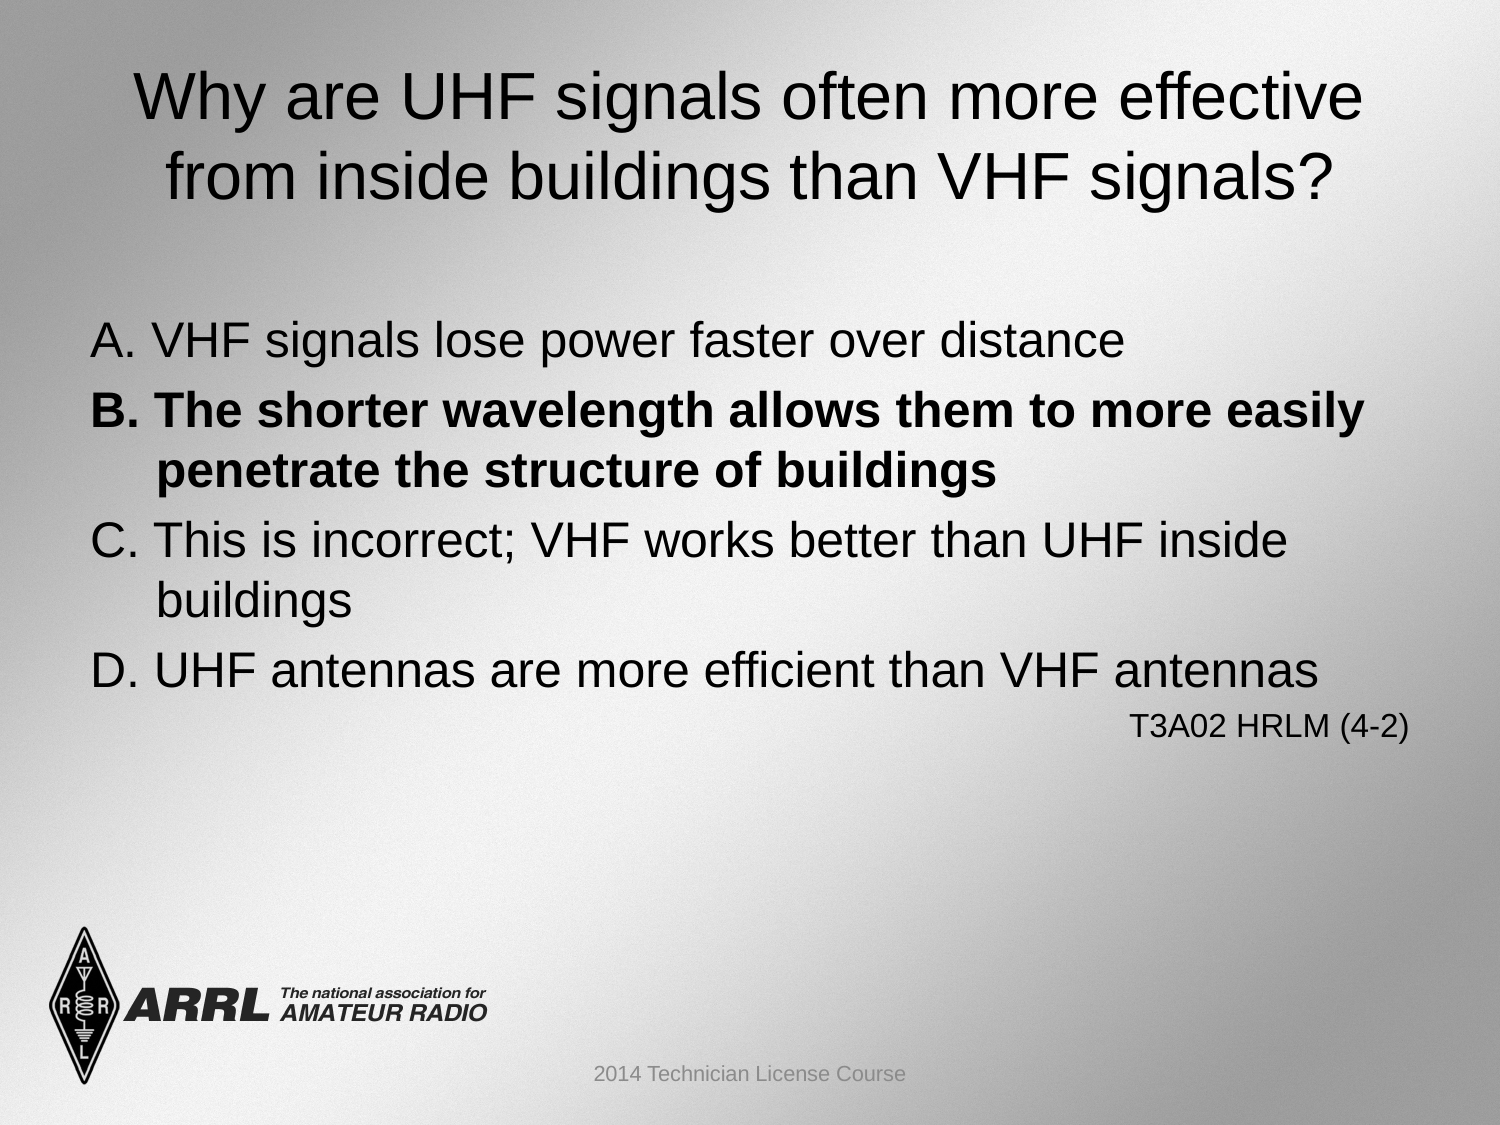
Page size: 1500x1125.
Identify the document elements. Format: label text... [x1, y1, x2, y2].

footer 2014 Technician License Course [512, 1042, 988, 1103]
picture [0, 0, 1500, 1125]
list A. VHF signals lose power faster over distance B. The shorter wavelength allows them to more easily penetrate the structure of buildings C. This is incorrect; VHF works better than UHF inside buildings D. UHF antennas are more efficient than VHF antennas T3A02 HRLM (4-2) [75, 299, 1425, 1005]
title Why are UHF signals often more effective from inside buildings than VHF signals? [75, 45, 1425, 233]
